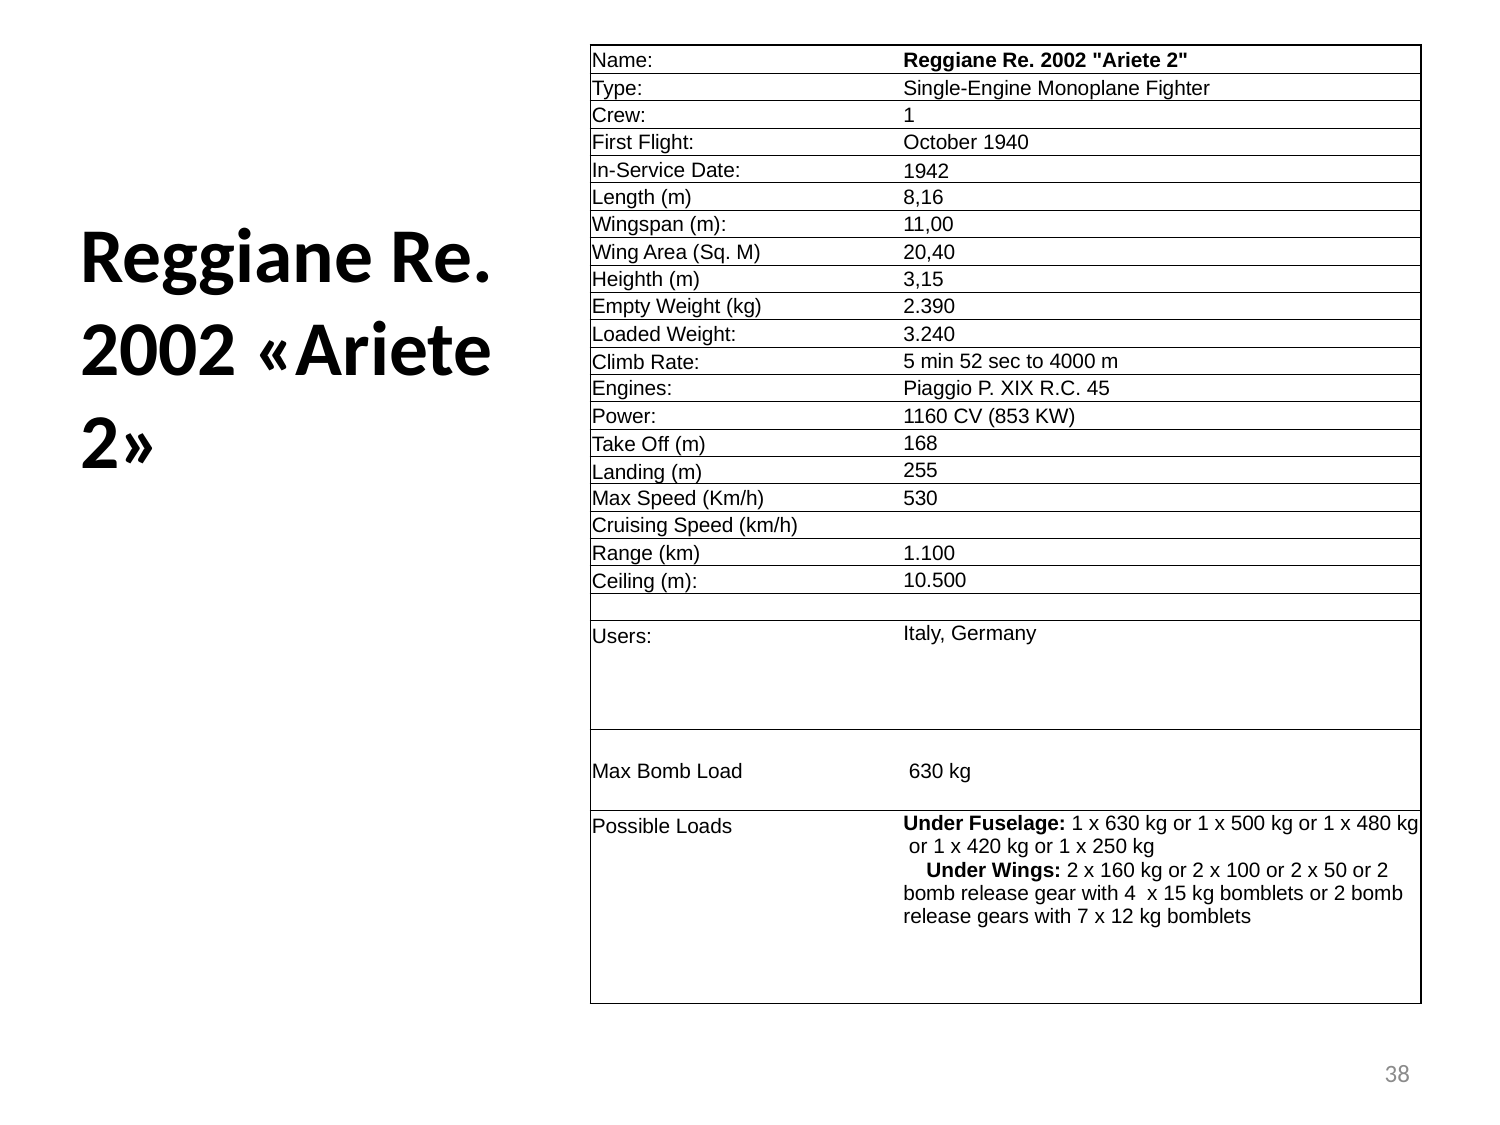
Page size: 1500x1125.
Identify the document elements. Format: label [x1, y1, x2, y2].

table_cell [591, 811, 1420, 1003]
table_cell [591, 512, 1420, 538]
table_cell [591, 348, 1420, 374]
table_cell [591, 101, 1420, 128]
table_cell [591, 183, 1420, 210]
slide_number [1074, 1042, 1425, 1103]
table_cell [591, 266, 1420, 292]
table_cell [591, 730, 1420, 810]
table_cell [591, 320, 1420, 347]
table_cell [591, 156, 1420, 182]
table_cell [591, 566, 1420, 593]
table_cell [591, 293, 1420, 319]
table_cell [591, 457, 1420, 483]
table_cell [591, 211, 1420, 237]
table_cell [591, 375, 1420, 401]
table_cell [591, 539, 1420, 565]
table_cell [591, 74, 1420, 100]
table_cell [591, 484, 1420, 511]
table_cell [591, 621, 1420, 729]
table_cell [591, 430, 1420, 456]
table_cell [591, 402, 1420, 429]
table_cell [591, 594, 1420, 620]
table_cell [591, 238, 1420, 265]
title [64, 196, 559, 492]
table_cell [591, 129, 1420, 155]
table_header [591, 46, 1420, 73]
